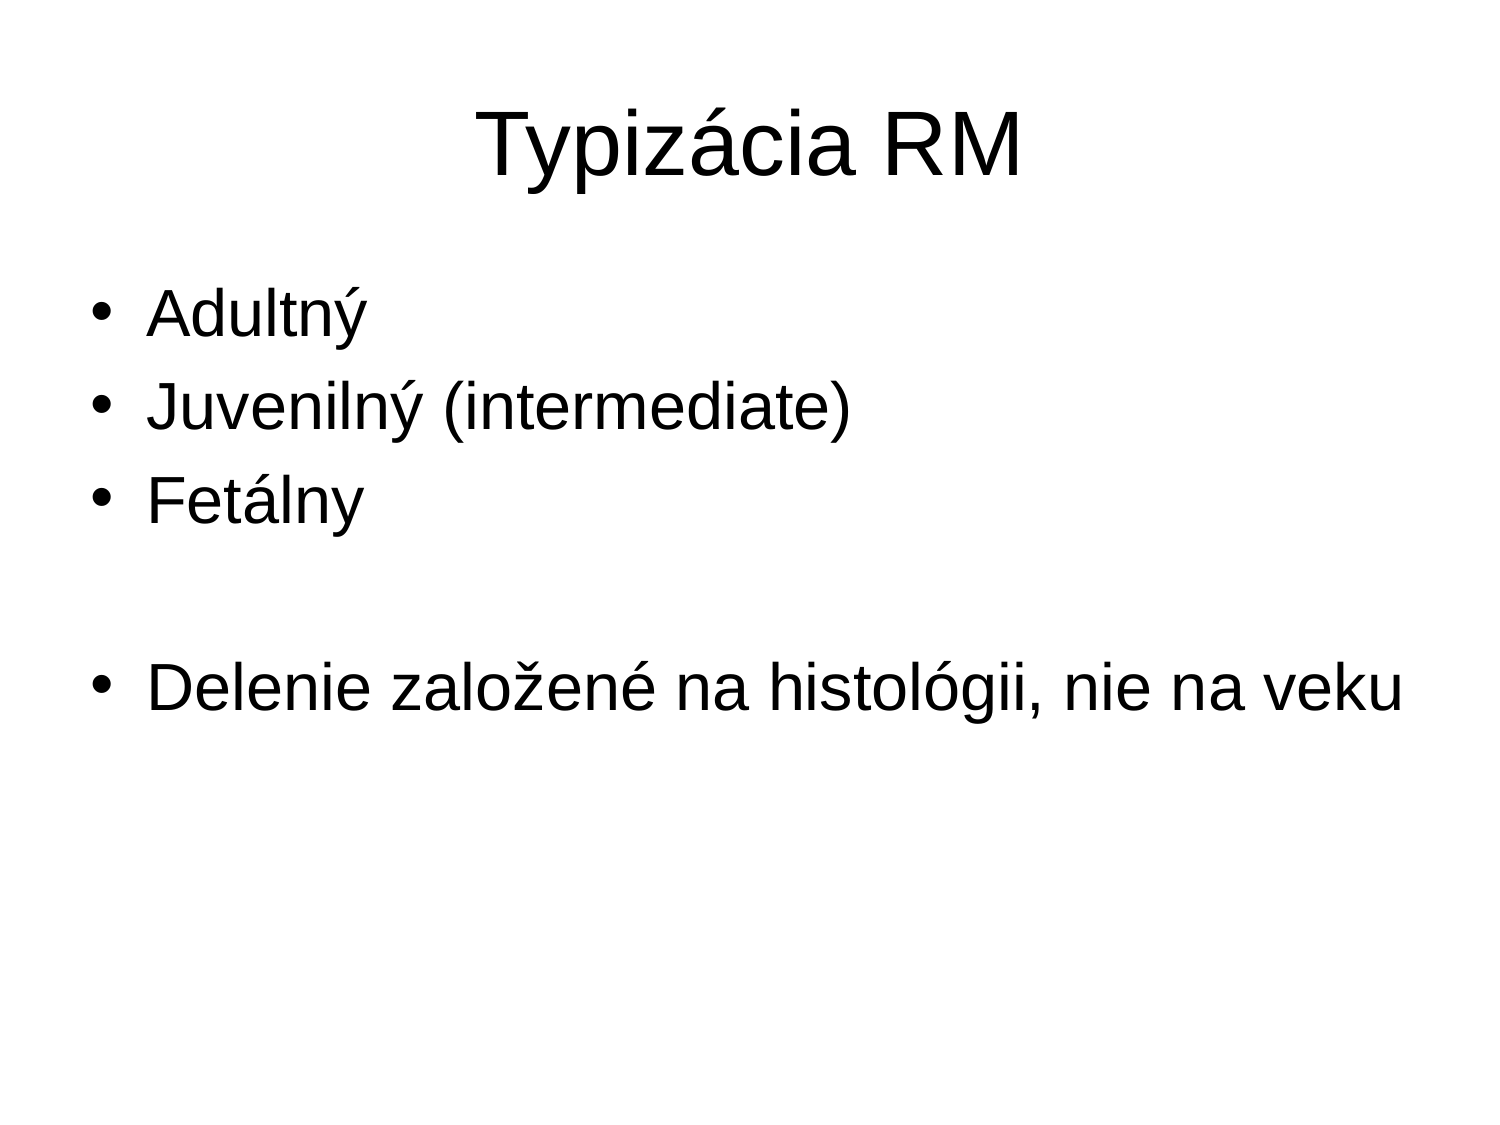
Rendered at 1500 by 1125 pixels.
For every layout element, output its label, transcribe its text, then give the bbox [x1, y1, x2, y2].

title Typizácia RM [74, 44, 1426, 233]
list Adultný Juvenilný (intermediate) Fetálny Delenie založené na histológii, nie na veku [74, 262, 1426, 1006]
